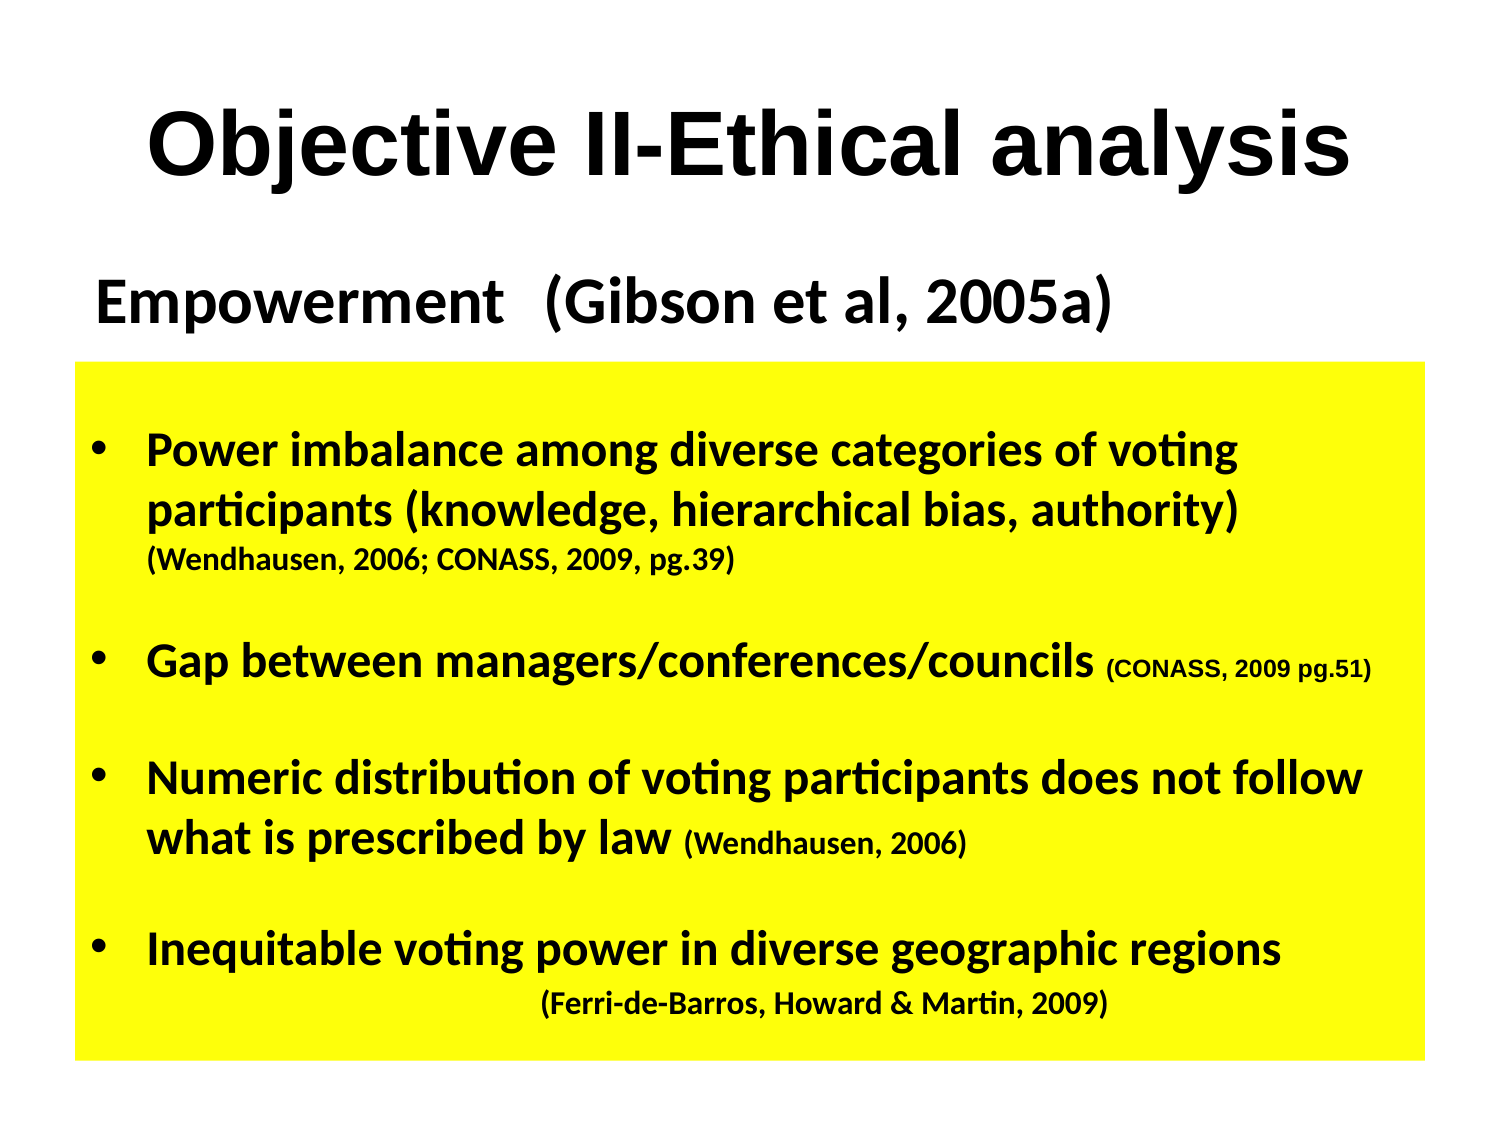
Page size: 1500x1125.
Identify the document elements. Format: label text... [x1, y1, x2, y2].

list Power imbalance among diverse categories of voting participants (knowledge, hierarchical bias, authority) (Wendhausen, 2006; CONASS, 2009, pg.39) Gap between managers/conferences/councils (CONASS, 2009 pg.51) Numeric distribution of voting participants does not follow what is prescribed by law (Wendhausen, 2006) Inequitable voting power in diverse geographic regions (Ferri-de-Barros, Howard & Martin, 2009) [75, 361, 1425, 1061]
text_box Empowerment (Gibson et al, 2005a) [80, 216, 1130, 352]
title Objective II-Ethical analysis [75, 45, 1425, 233]
